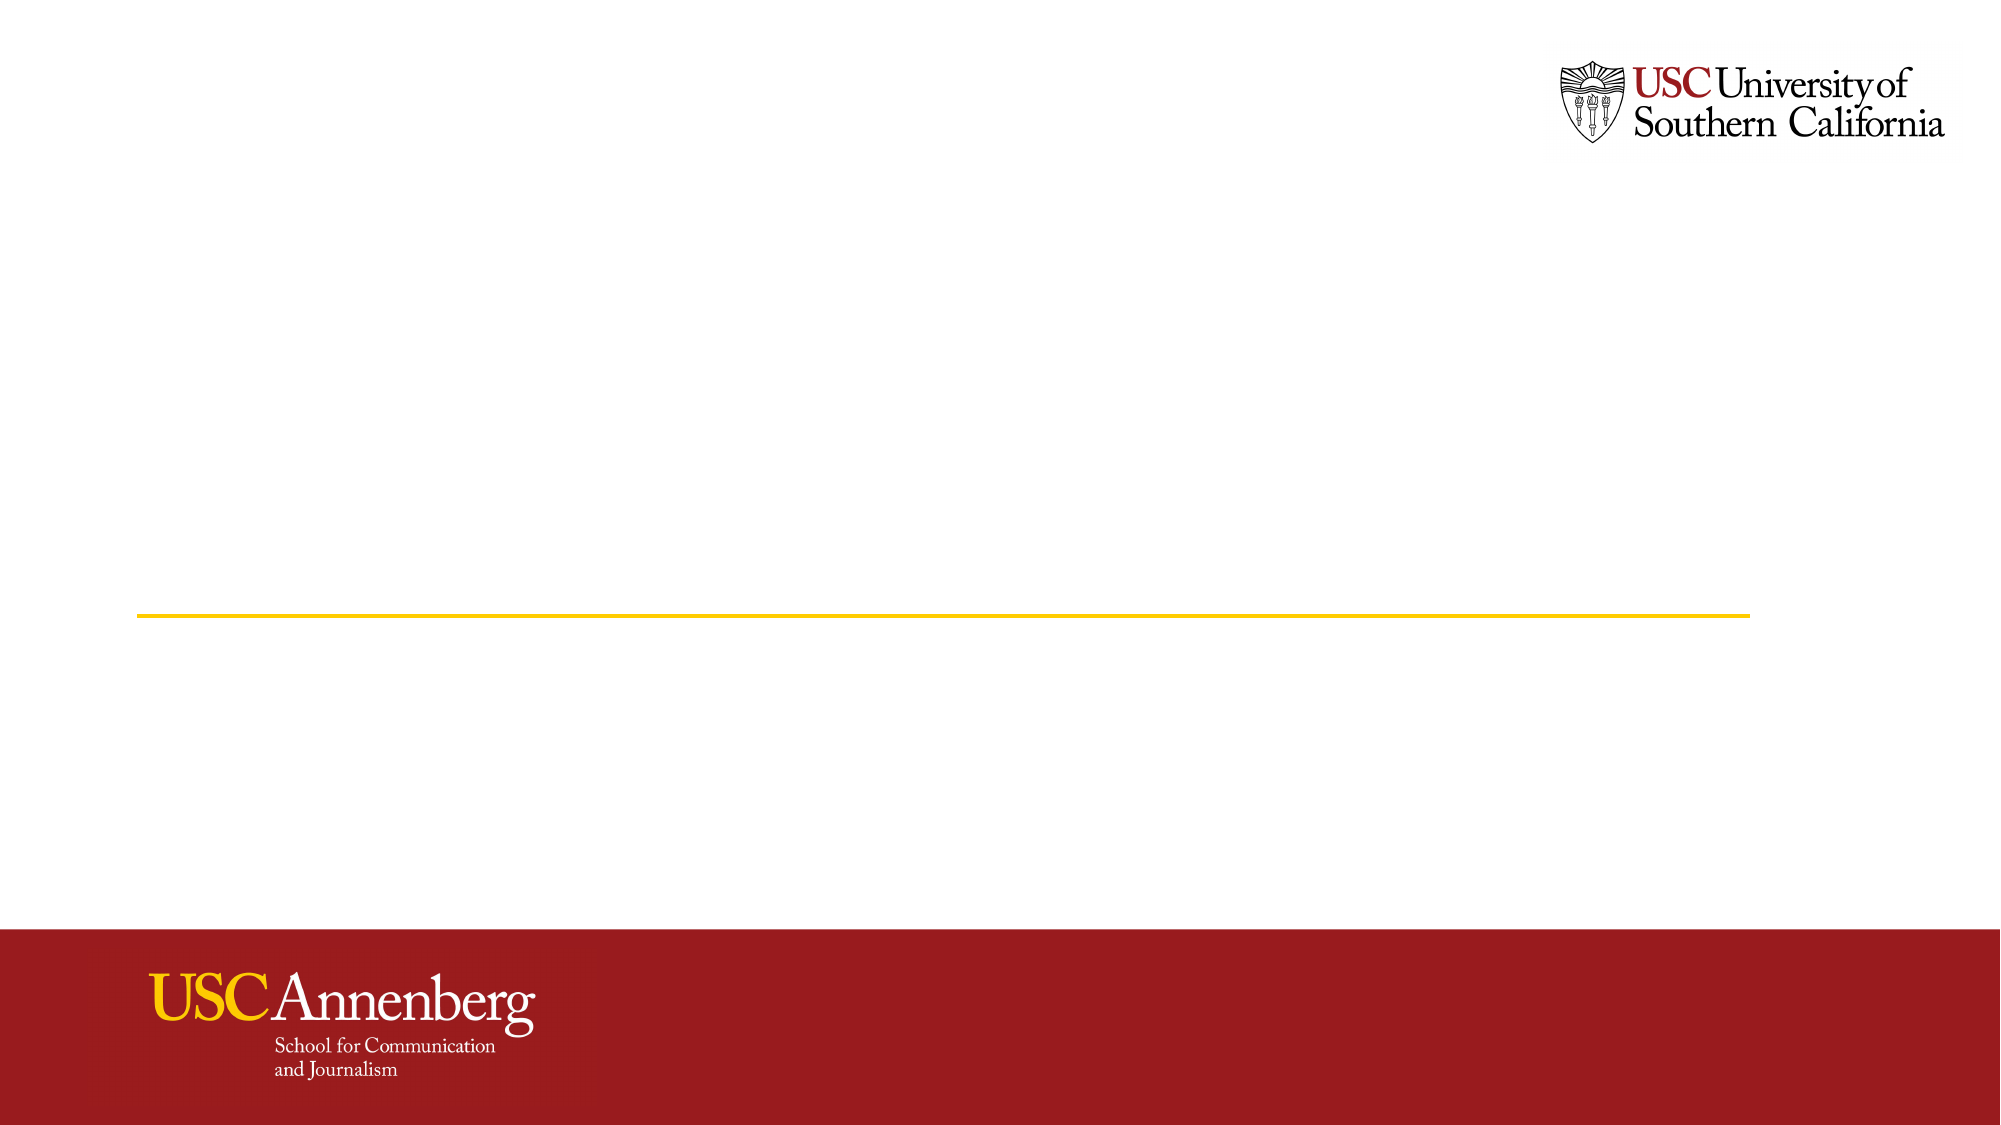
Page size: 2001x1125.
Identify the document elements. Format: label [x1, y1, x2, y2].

picture [87, 948, 597, 1106]
picture [1543, 41, 1963, 163]
